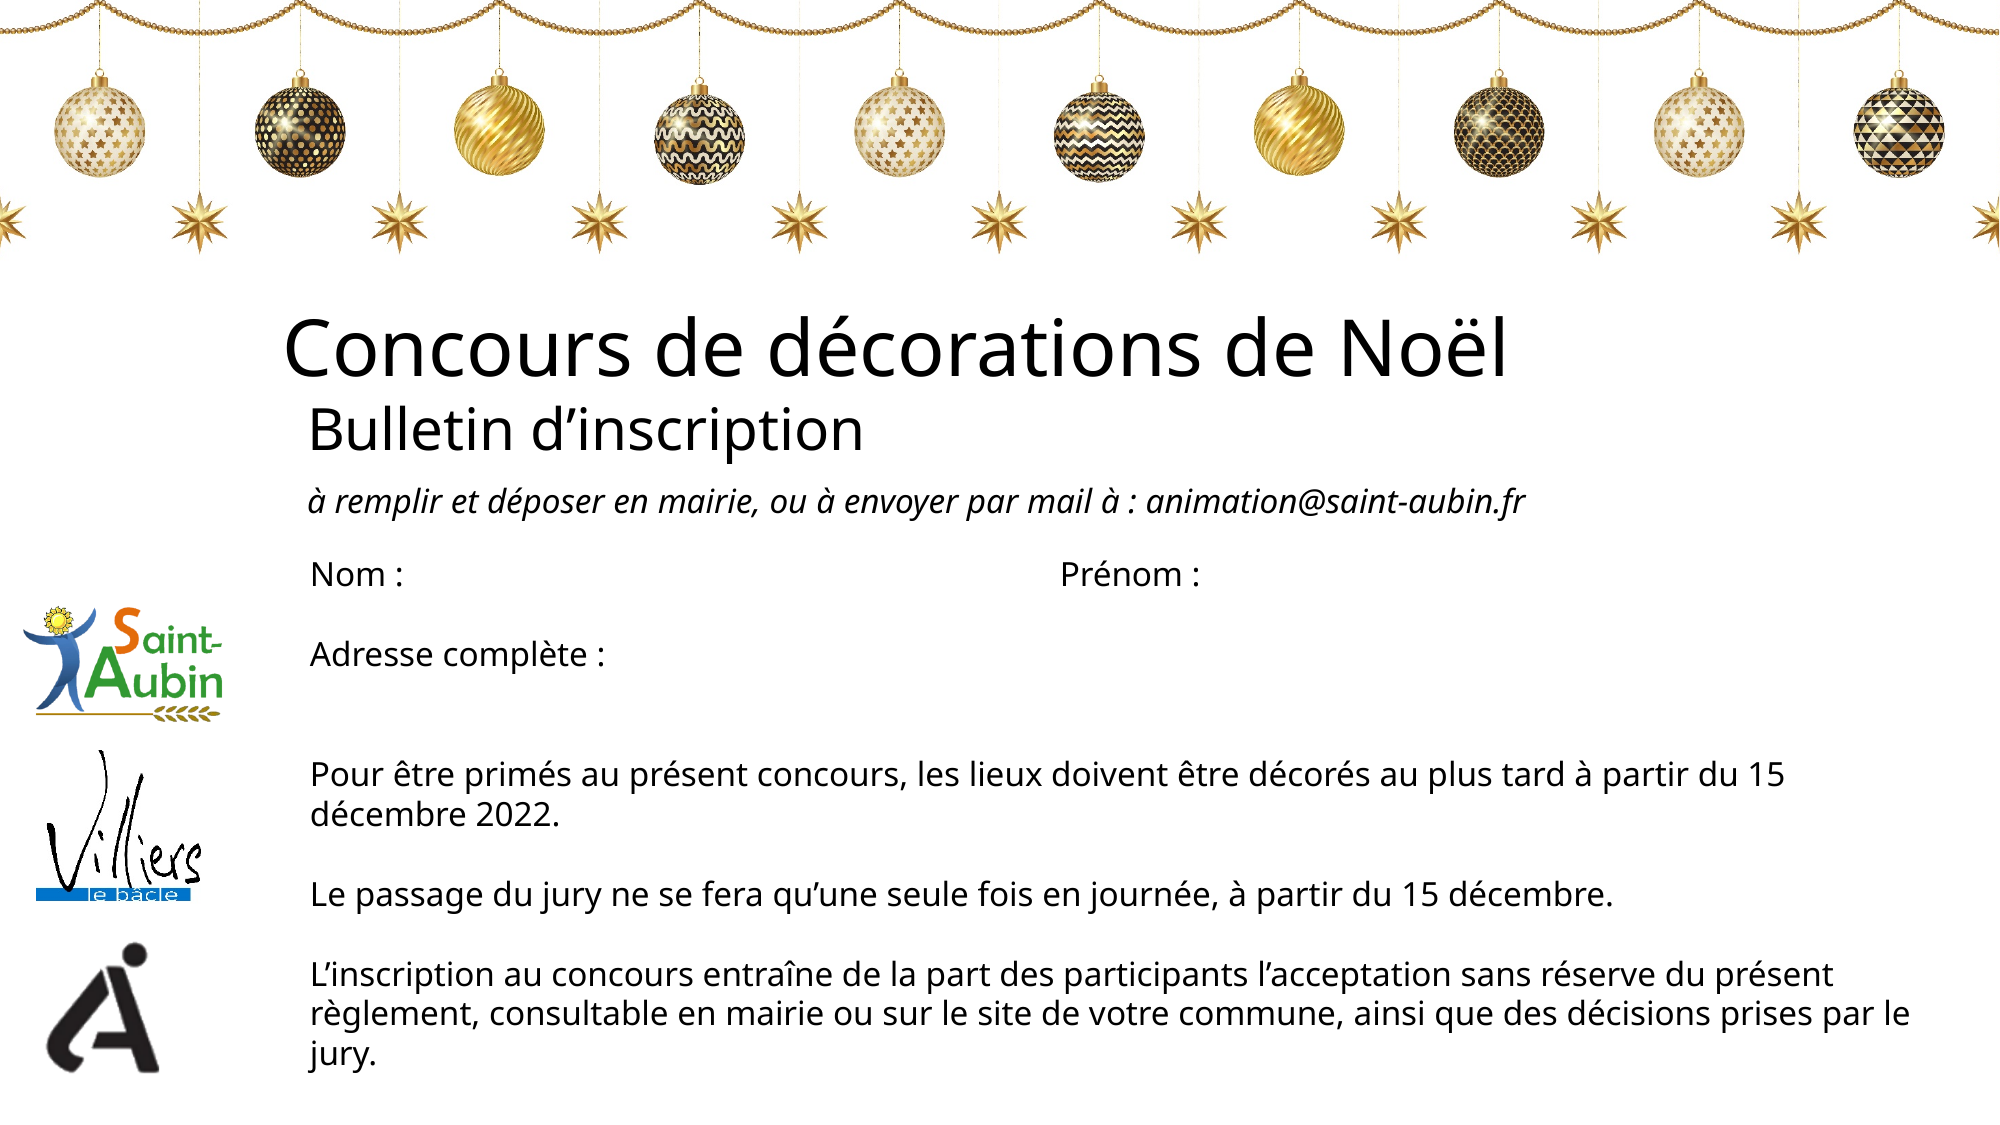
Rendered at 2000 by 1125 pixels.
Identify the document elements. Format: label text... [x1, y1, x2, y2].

text_box Nom : Prénom : Adresse complète : Pour être primés au présent concours, les lieux doivent être décorés au plus tard à partir du 15 décembre 2022. Le passage du jury ne se fera qu’une seule fois en journée, à partir du 15 décembre. L’inscription au concours entraîne de la part des participants l’acceptation sans réserve du présent règlement, consultable en mairie ou sur le site de votre commune, ainsi que des décisions prises par le jury. [279, 546, 1945, 1120]
picture [36, 750, 201, 906]
picture [17, 599, 240, 727]
text_box Bulletin d’inscription à remplir et déposer en mairie, ou à envoyer par mail à : animation@saint-aubin.fr [279, 392, 1695, 544]
picture [0, 0, 2000, 261]
picture [36, 940, 180, 1091]
text_box Concours de décorations de Noël [264, 300, 1529, 421]
